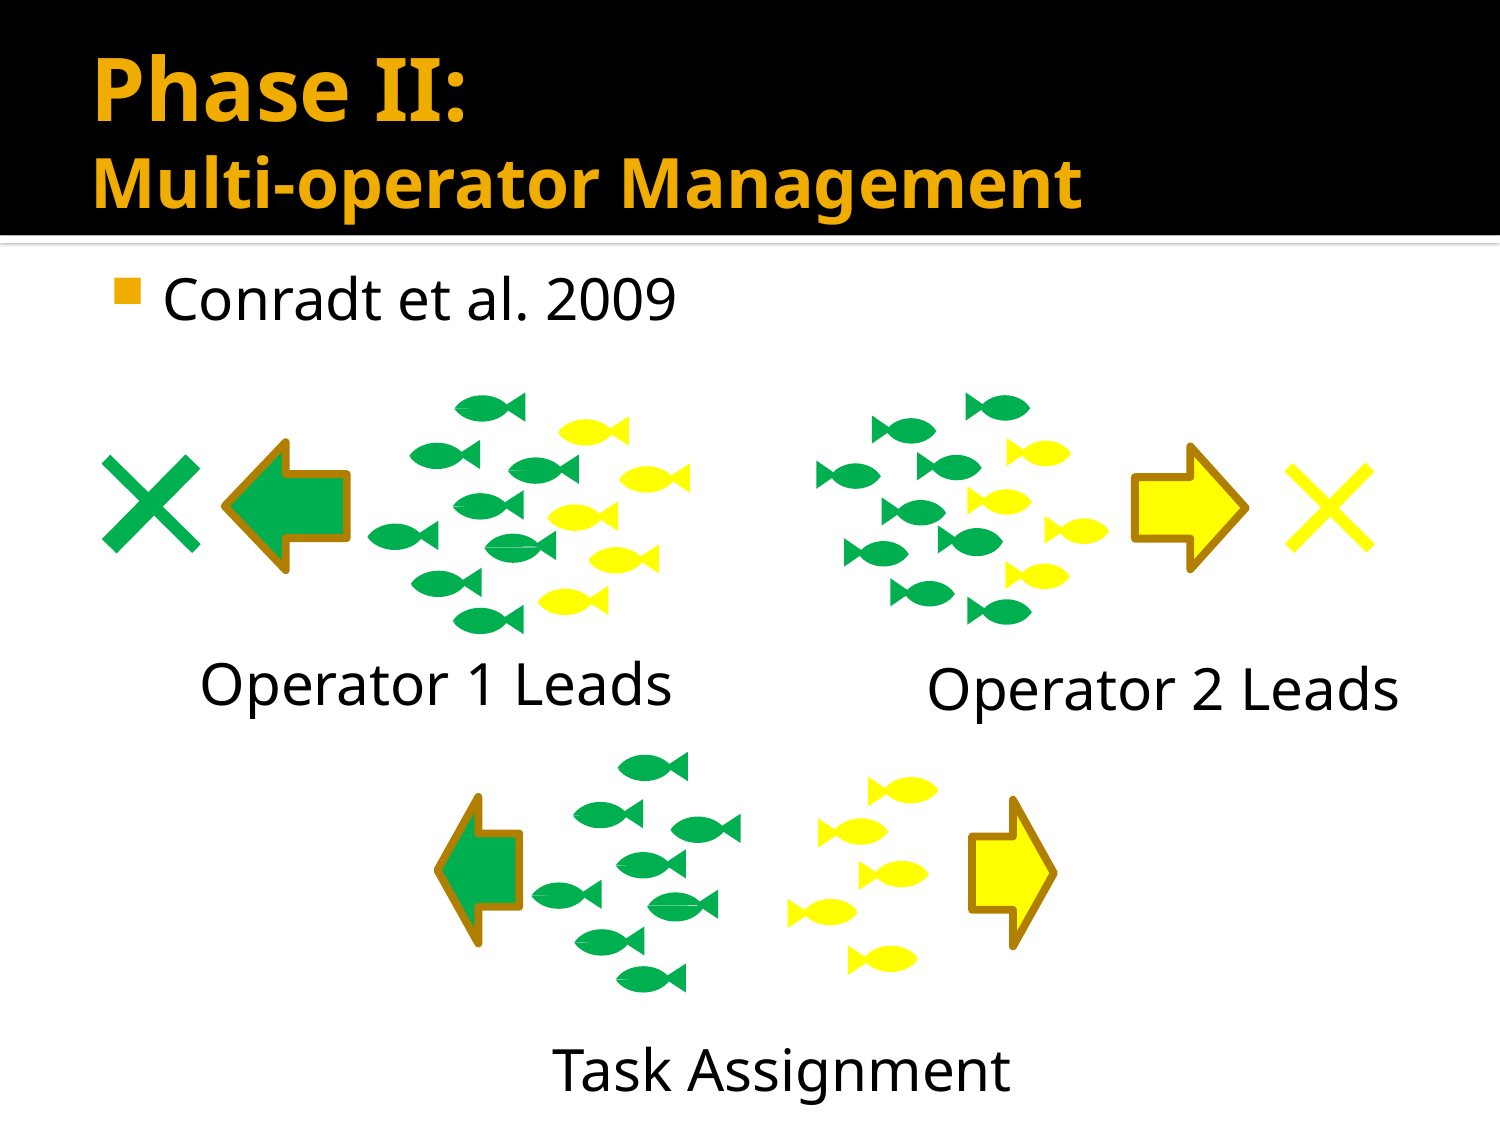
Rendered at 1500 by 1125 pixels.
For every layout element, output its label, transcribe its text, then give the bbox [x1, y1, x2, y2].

text_box Operator 2 Leads [911, 644, 1415, 729]
text_box Operator 1 Leads [185, 663, 688, 725]
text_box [437, 734, 1054, 1013]
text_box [816, 375, 1388, 645]
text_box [87, 374, 691, 655]
text_box Task Assignment [538, 1025, 1027, 1111]
list Conradt et al. 2009 [75, 247, 1201, 1006]
title Phase II: Multi-operator Management [75, 24, 1425, 231]
